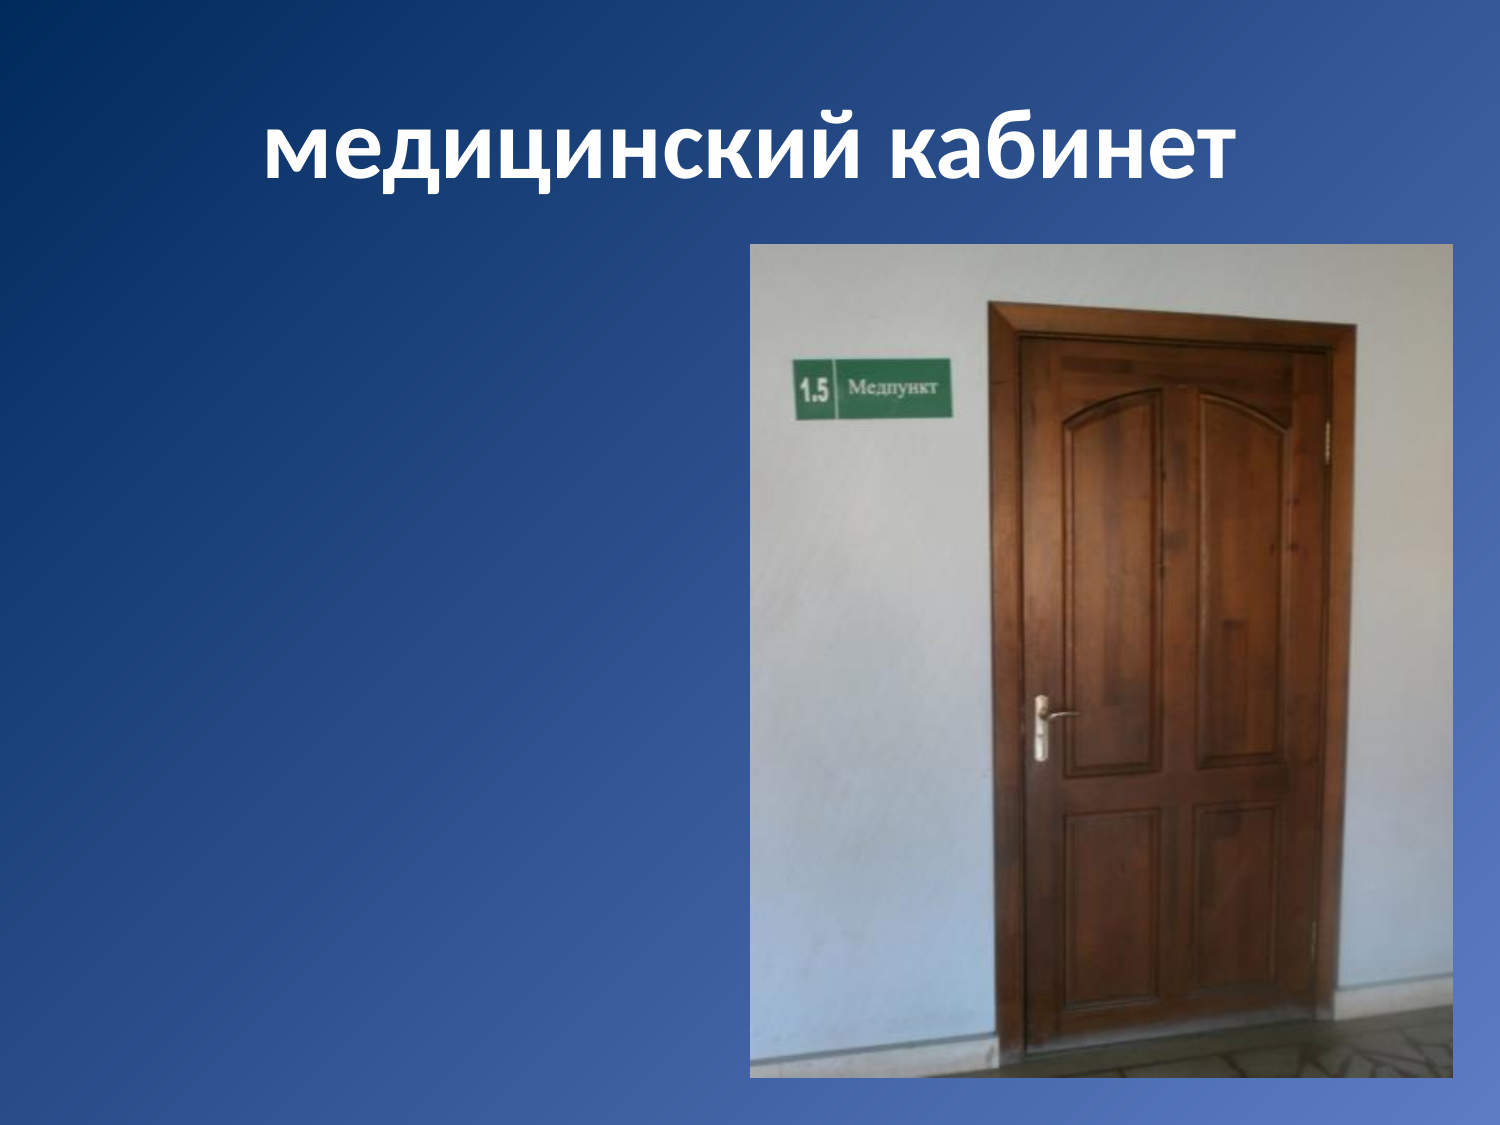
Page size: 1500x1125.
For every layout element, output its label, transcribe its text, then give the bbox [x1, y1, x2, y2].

title медицинский кабинет [75, 45, 1425, 233]
picture [749, 244, 1454, 1079]
